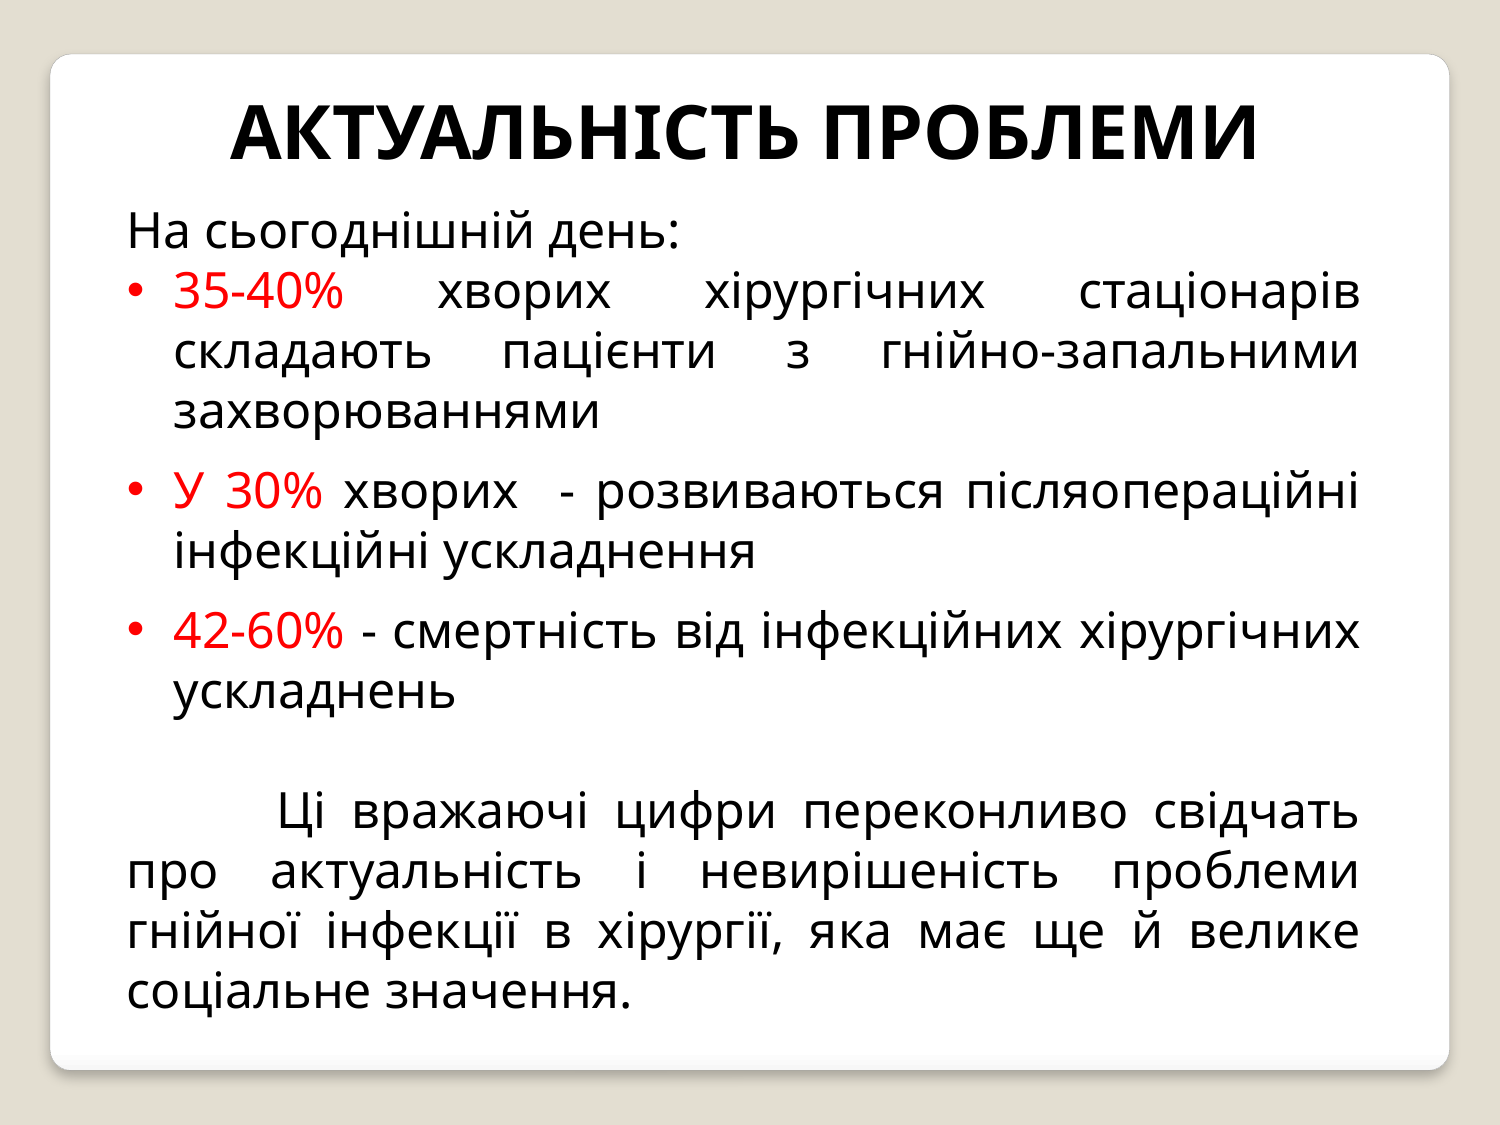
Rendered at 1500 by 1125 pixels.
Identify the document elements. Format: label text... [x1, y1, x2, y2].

text_box На сьогоднішній день: 35-40% хворих хірургічних стаціонарів складають пацієнти з гнійно-запальними захворюваннями У 30% хворих - розвиваються післяопераційні інфекційні ускладнення 42-60% - смертність від інфекційних хірургічних ускладнень Ці вражаючі цифри переконливо свідчать про актуальність і невирішеність проблеми гнійної інфекції в хірургії, яка має ще й велике соціальне значення. [112, 191, 1376, 1026]
text_box АКТУАЛЬНІСТЬ ПРОБЛЕМИ [215, 77, 1278, 183]
